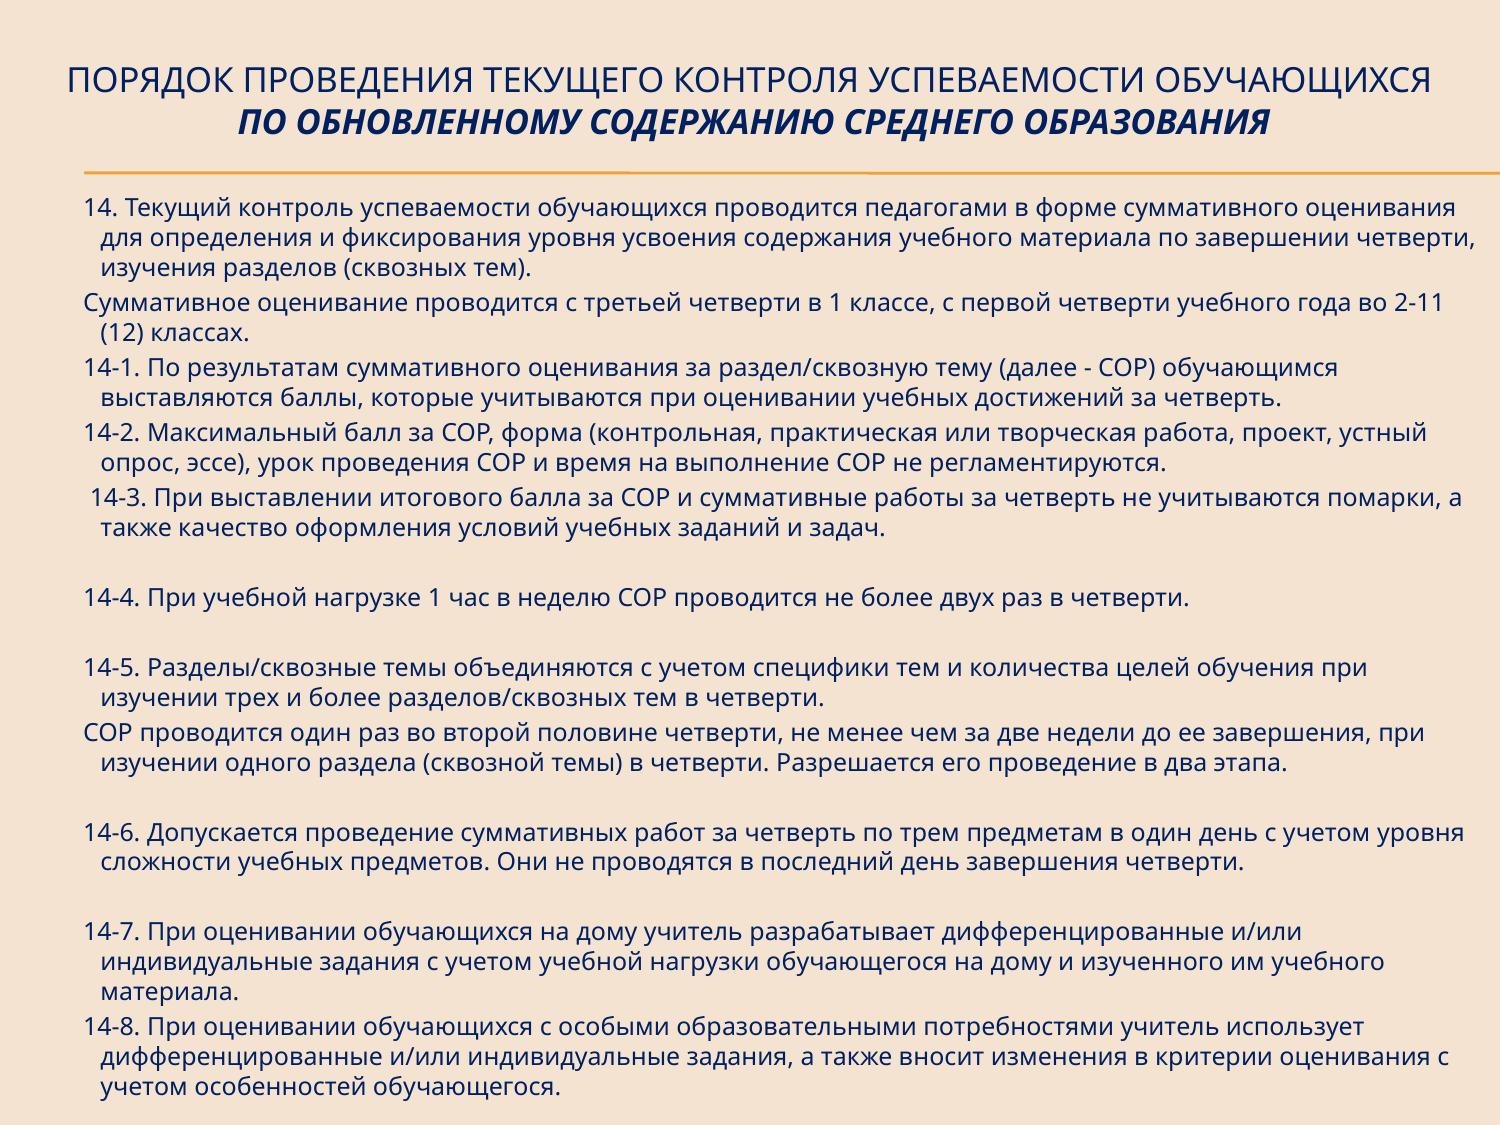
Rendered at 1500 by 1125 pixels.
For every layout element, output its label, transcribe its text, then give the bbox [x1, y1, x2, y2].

list 14. Текущий контроль успеваемости обучающихся проводится педагогами в форме суммативного оценивания для определения и фиксирования уровня усвоения содержания учебного материала по завершении четверти, изучения разделов (сквозных тем). Суммативное оценивание проводится с третьей четверти в 1 классе, с первой четверти учебного года во 2-11 (12) классах. 14-1. По результатам суммативного оценивания за раздел/сквозную тему (далее - СОР) обучающимся выставляются баллы, которые учитываются при оценивании учебных достижений за четверть. 14-2. Максимальный балл за СОР, форма (контрольная, практическая или творческая работа, проект, устный опрос, эссе), урок проведения СОР и время на выполнение СОР не регламентируются. 14-3. При выставлении итогового балла за СОР и суммативные работы за четверть не учитываются помарки, а также качество оформления условий учебных заданий и задач. 14-4. При учебной нагрузке 1 час в неделю СОР проводится не более двух раз в четверти. 14-5. Разделы/сквозные темы объединяются с учетом специфики тем и количества целей обучения при изучении трех и более разделов/сквозных тем в четверти. СОР проводится один раз во второй половине четверти, не менее чем за две недели до ее завершения, при изучении одного раздела (сквозной темы) в четверти. Разрешается его проведение в два этапа. 14-6. Допускается проведение суммативных работ за четверть по трем предметам в один день с учетом уровня сложности учебных предметов. Они не проводятся в последний день завершения четверти. 14-7. При оценивании обучающихся на дому учитель разрабатывает дифференцированные и/или индивидуальные задания с учетом учебной нагрузки обучающегося на дому и изученного им учебного материала. 14-8. При оценивании обучающихся с особыми образовательными потребностями учитель использует дифференцированные и/или индивидуальные задания, а также вносит изменения в критерии оценивания с учетом особенностей обучающегося. [29, 184, 1500, 1055]
title Порядок проведения текущего контроля успеваемости обучающихся по обновленному содержанию среднего образования [41, 30, 1467, 169]
